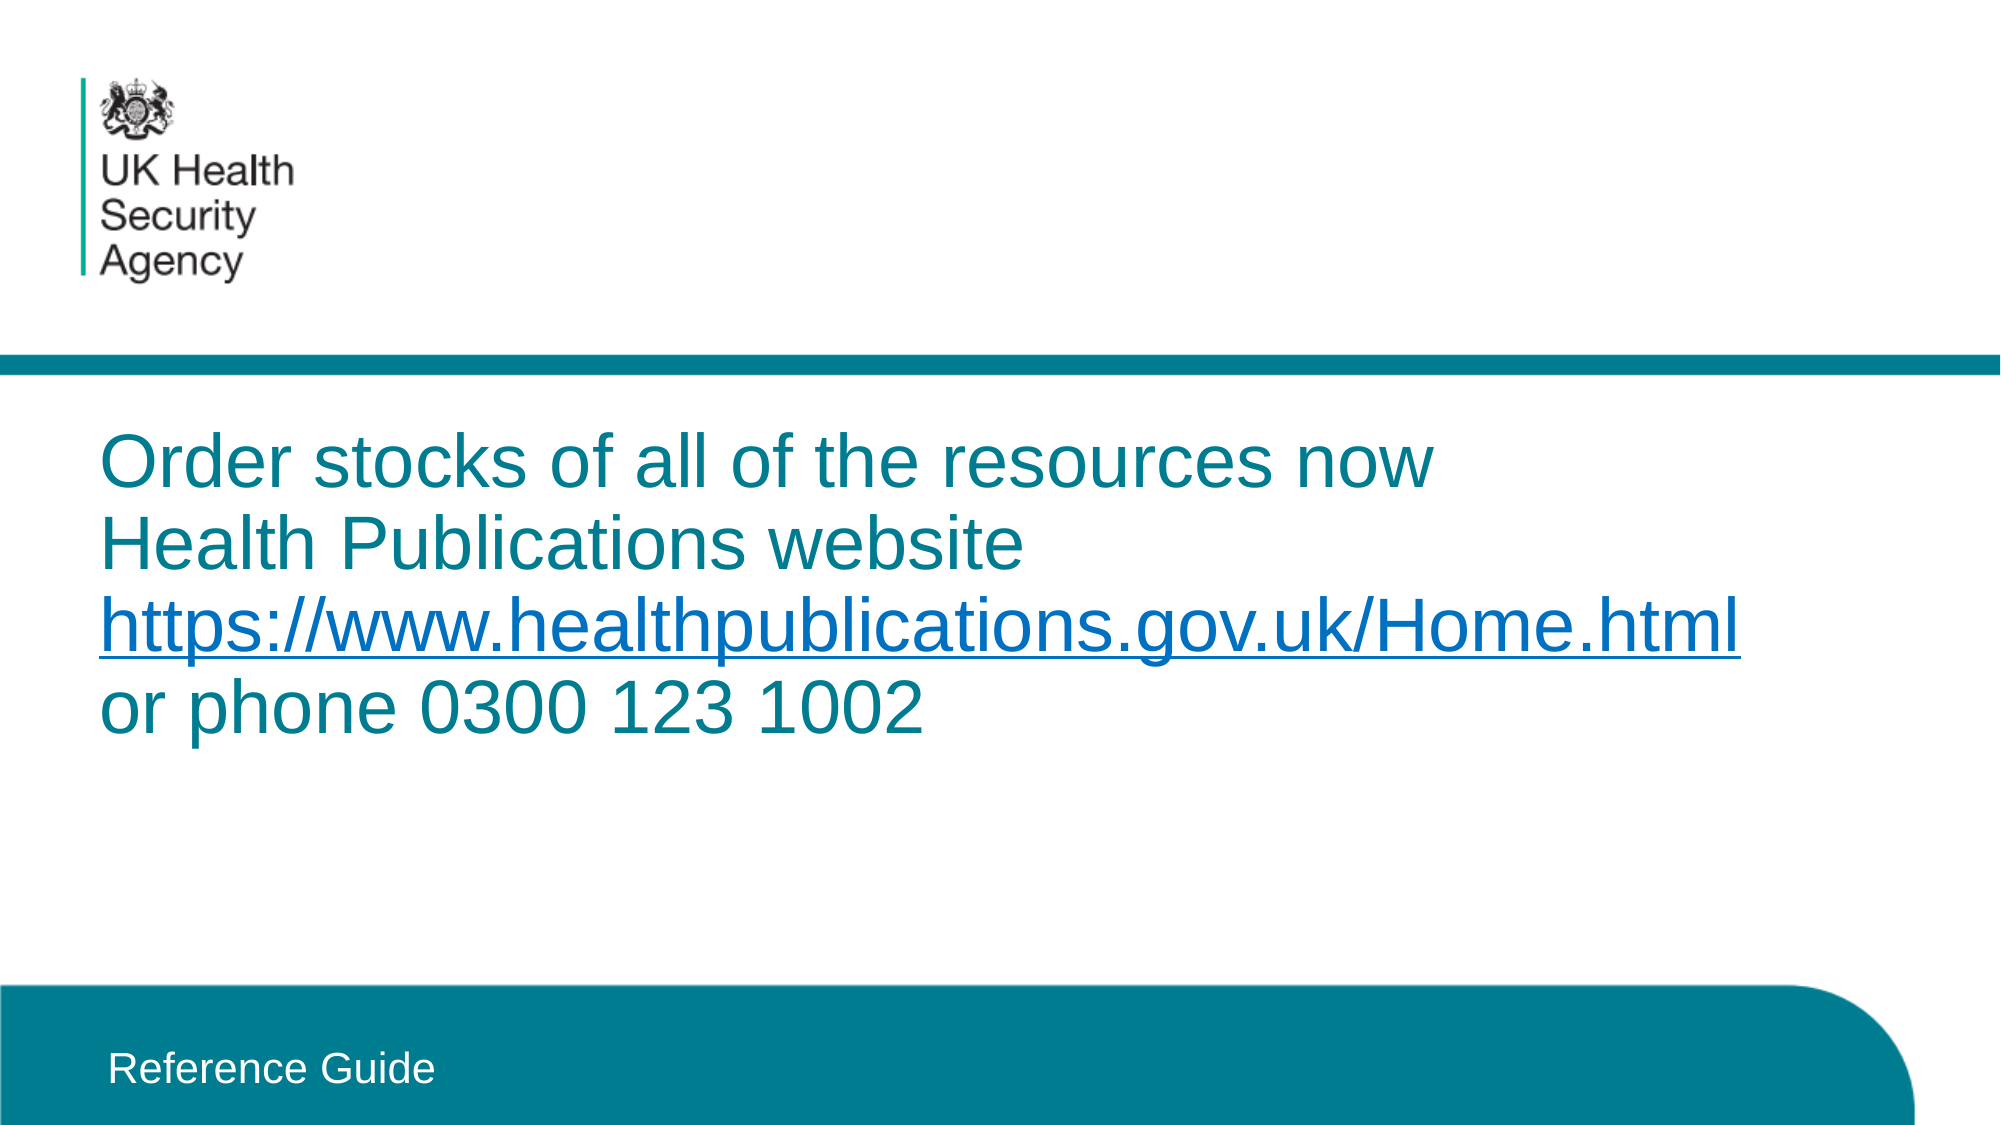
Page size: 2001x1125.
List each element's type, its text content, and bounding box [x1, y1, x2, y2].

text_box Reference Guide [92, 1032, 1762, 1100]
title Order stocks of all of the resources now Health Publications website https://www.healthpublications.gov.uk/Home.html or phone 0300 123 1002 [84, 414, 1804, 807]
